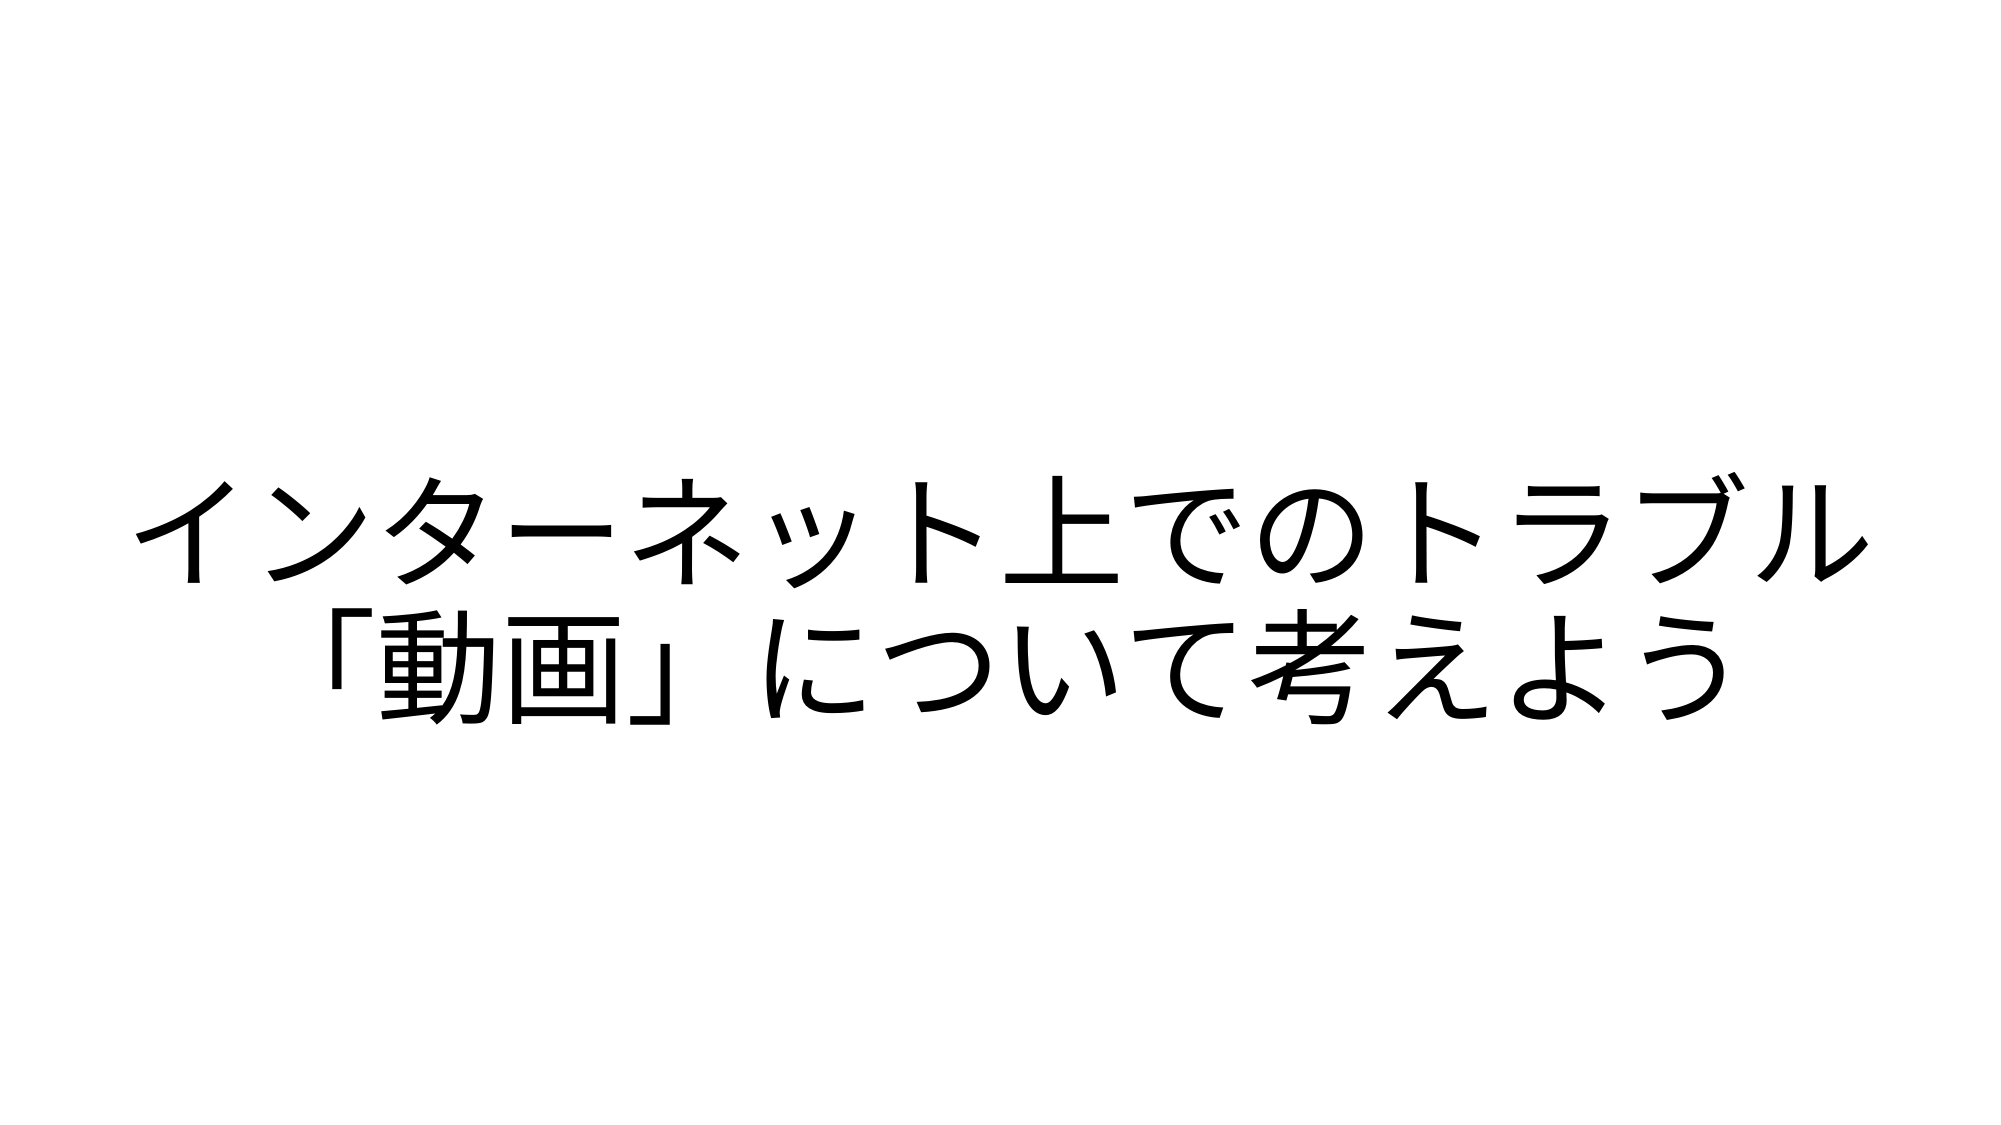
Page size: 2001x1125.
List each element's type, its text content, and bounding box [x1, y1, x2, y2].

title インターネット上でのトラブル 「動画」について考えよう [27, 375, 1973, 749]
